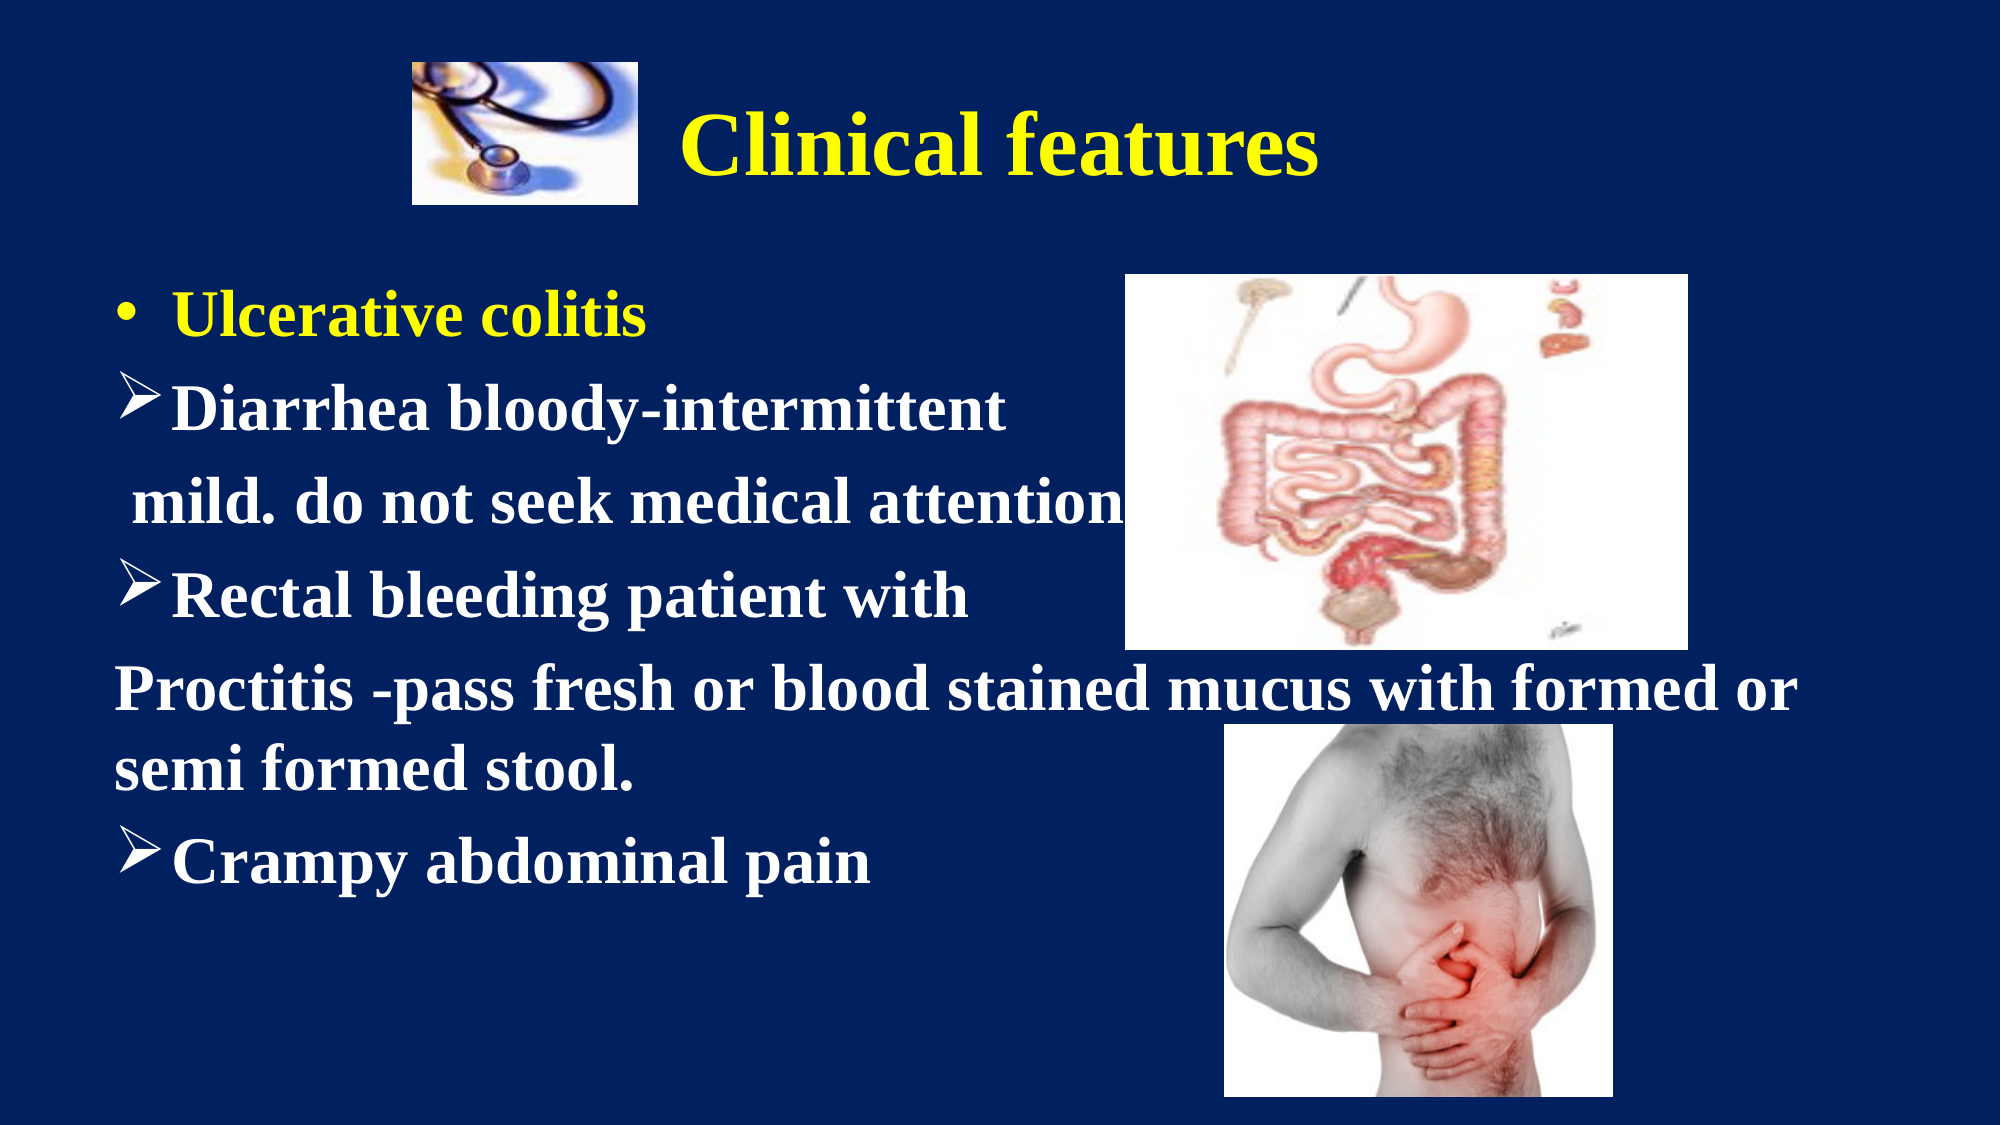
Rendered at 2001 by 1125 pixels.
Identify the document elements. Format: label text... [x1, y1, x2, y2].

title Clinical features [99, 45, 1900, 233]
picture [1124, 274, 1688, 651]
picture [1224, 724, 1613, 1098]
picture [412, 62, 638, 205]
list Ulcerative colitis Diarrhea bloody-intermittent mild. do not seek medical attention. Rectal bleeding patient with Proctitis -pass fresh or blood stained mucus with formed or semi formed stool. Crampy abdominal pain [99, 262, 1900, 1005]
